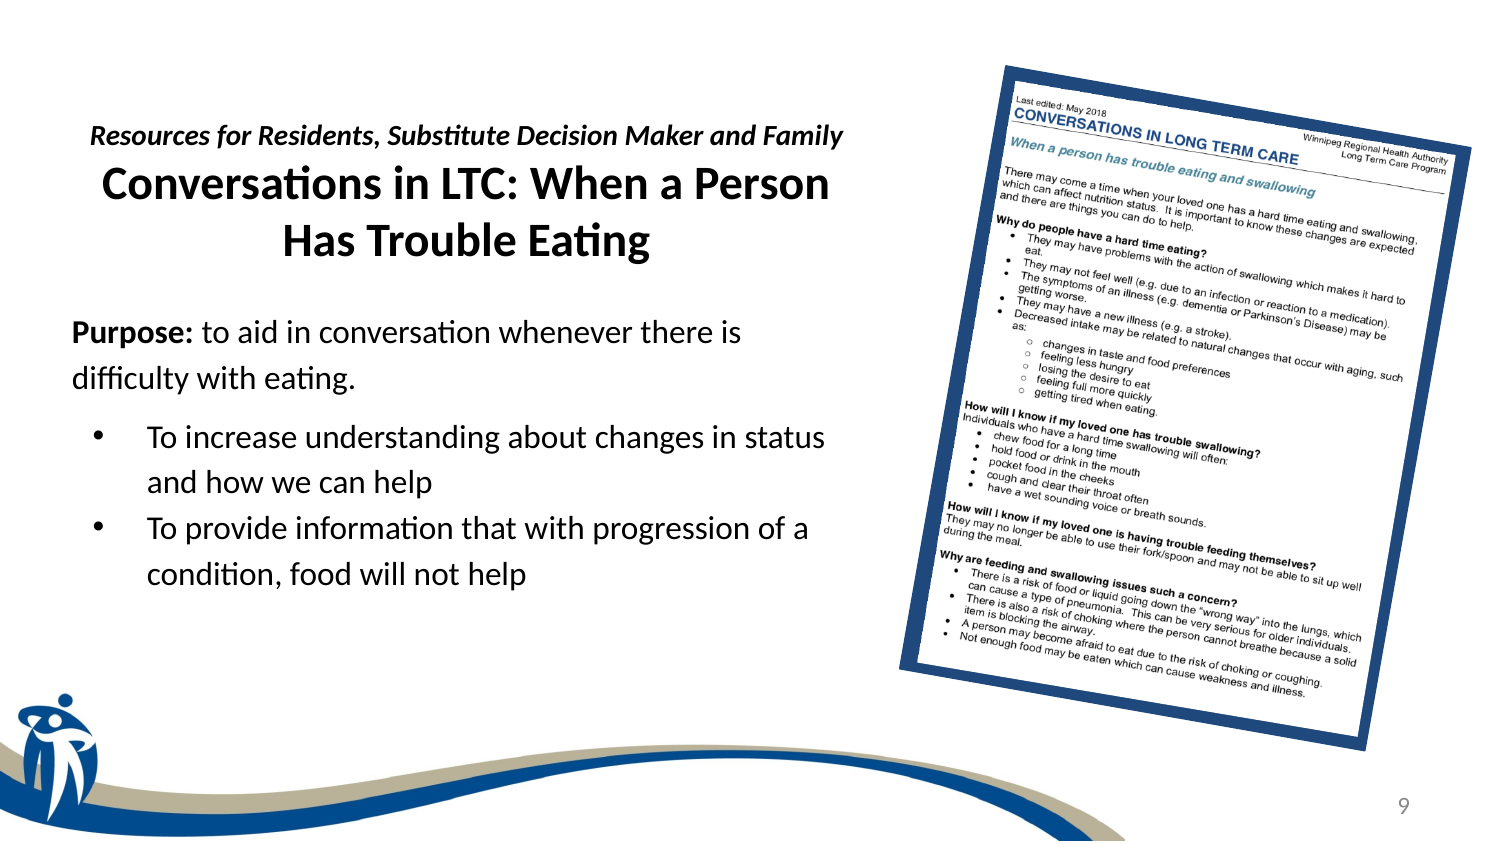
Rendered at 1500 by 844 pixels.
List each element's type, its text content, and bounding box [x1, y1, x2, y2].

title Resources for Residents, Substitute Decision Maker and Family Conversations in LTC: When a Person Has Trouble Eating [60, 97, 873, 281]
picture [0, 0, 1456, 841]
text_box [899, 343, 957, 679]
list Purpose: to aid in conversation whenever there is difficulty with eating. To increase understanding about changes in status and how we can help To provide information that with progression of a condition, food will not help [56, 296, 877, 702]
text_box [997, 65, 1262, 111]
text_box [1139, 711, 1372, 751]
slide_number 9 [1074, 782, 1425, 827]
text_box [1414, 137, 1471, 472]
